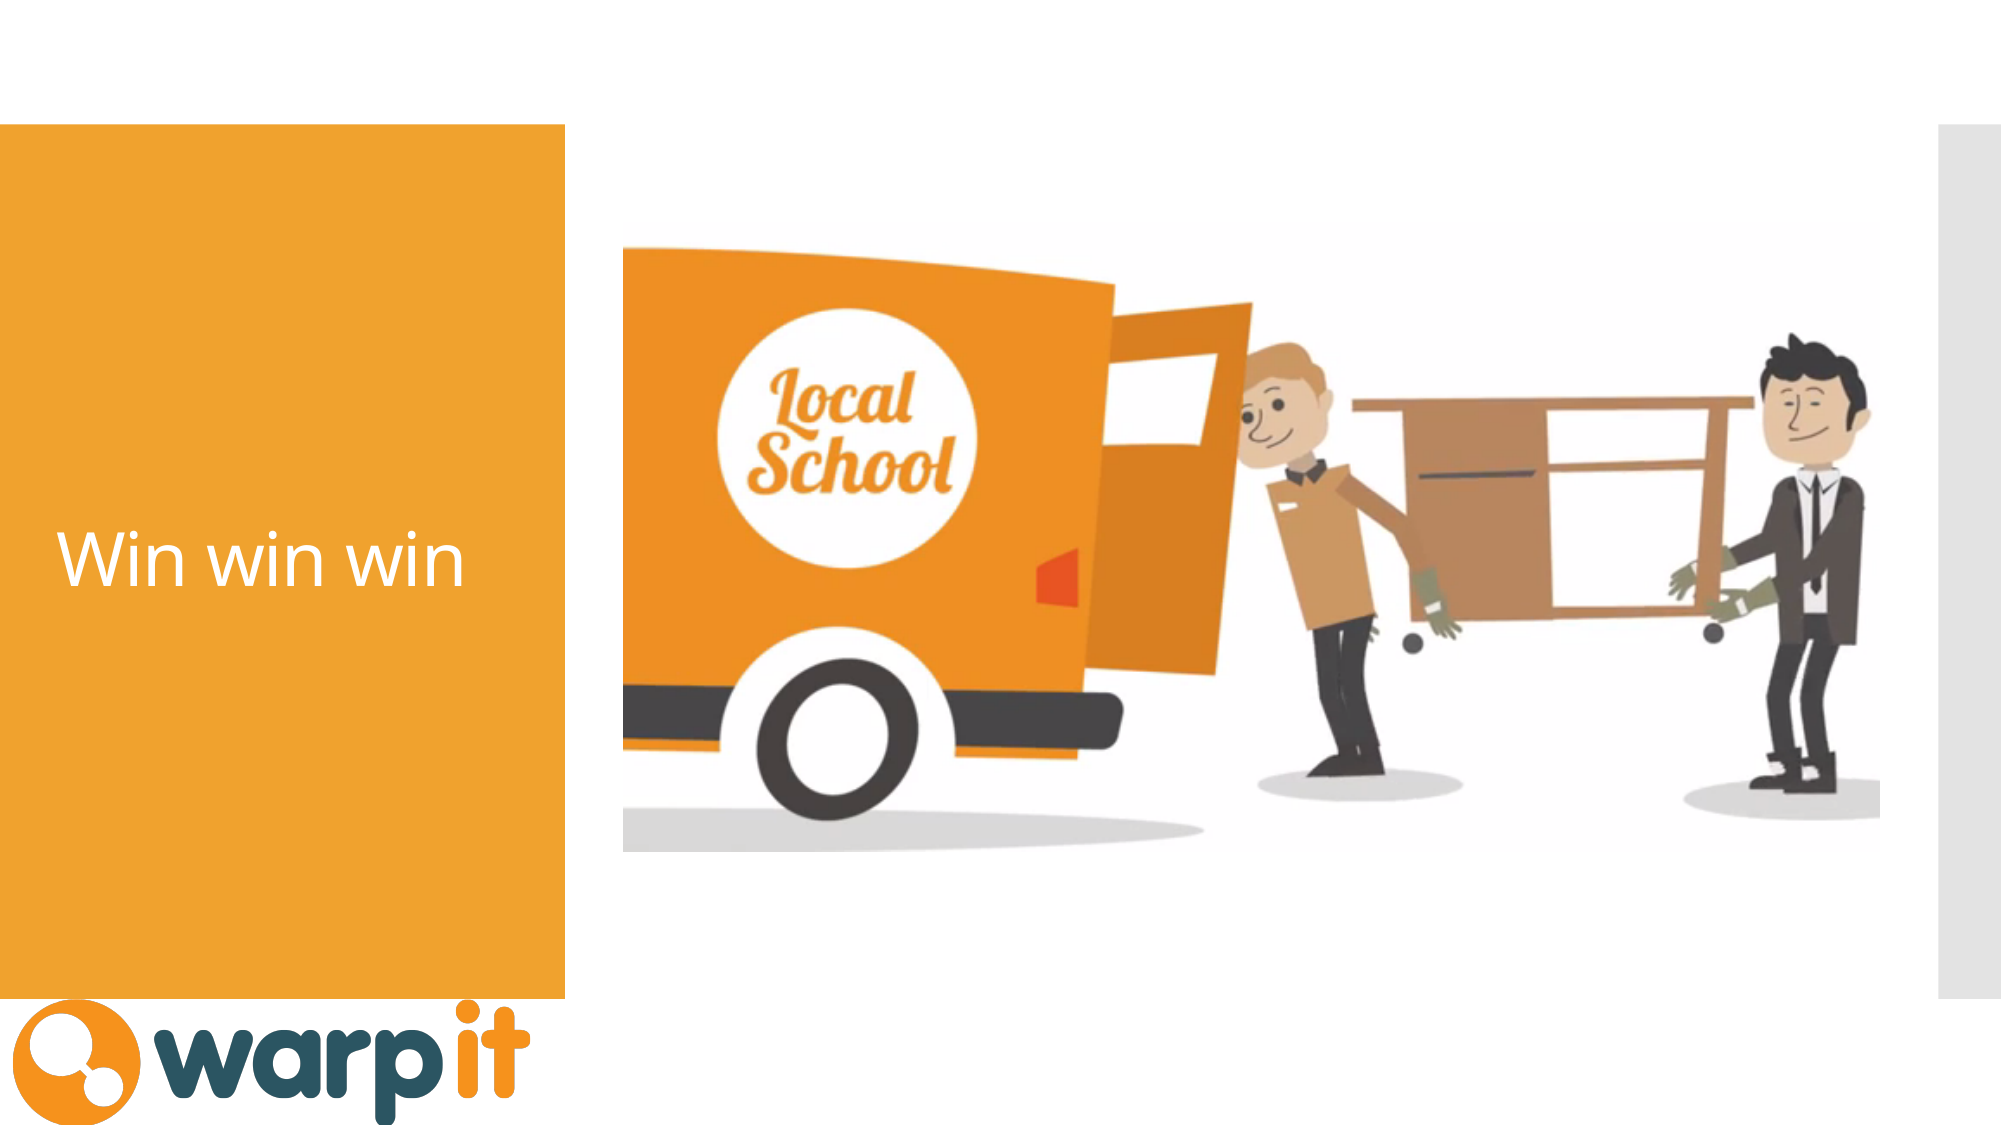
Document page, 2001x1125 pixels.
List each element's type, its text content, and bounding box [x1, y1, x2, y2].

picture [623, 222, 1880, 852]
title Win win win [41, 184, 525, 816]
picture [0, 816, 601, 1125]
